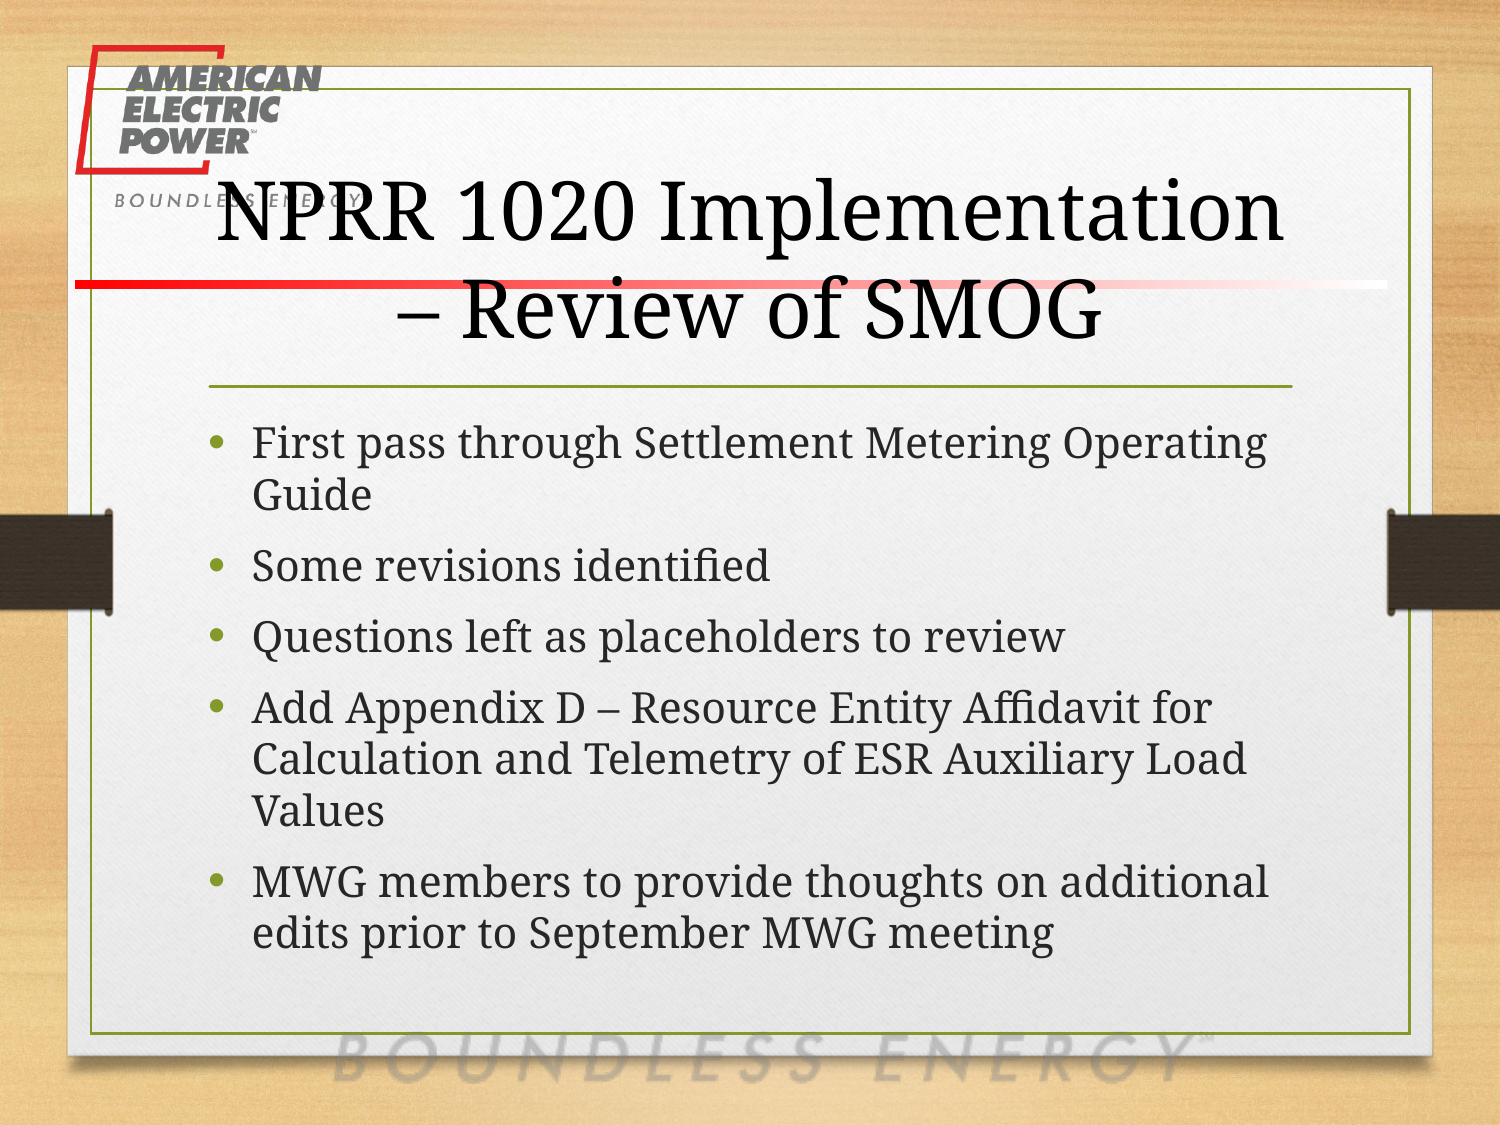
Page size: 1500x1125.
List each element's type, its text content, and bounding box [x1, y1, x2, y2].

list First pass through Settlement Metering Operating Guide Some revisions identified Questions left as placeholders to review Add Appendix D – Resource Entity Affidavit for Calculation and Telemetry of ESR Auxiliary Load Values MWG members to provide thoughts on additional edits prior to September MWG meeting [193, 408, 1309, 974]
picture [0, 0, 1500, 1125]
title NPRR 1020 Implementation – Review of SMOG [193, 150, 1309, 365]
